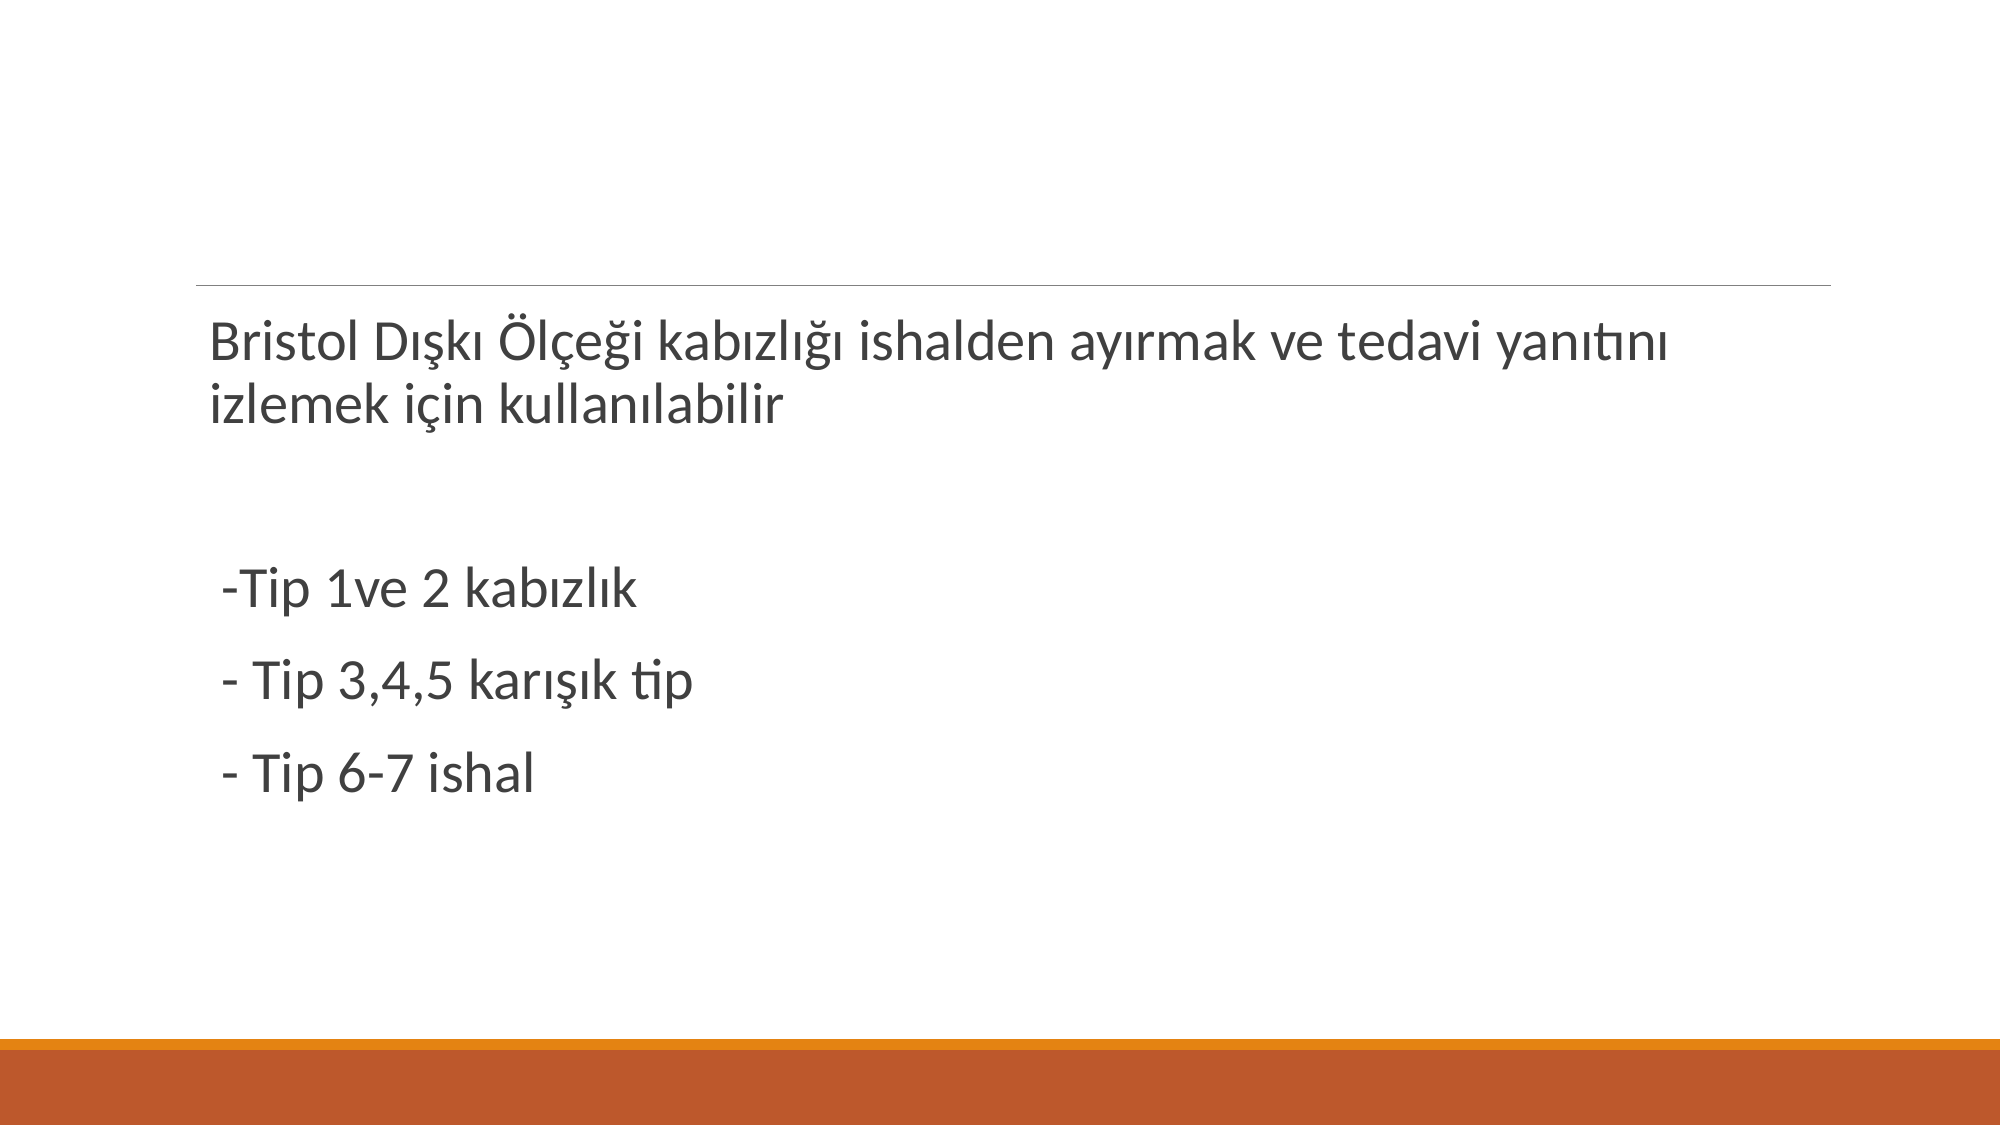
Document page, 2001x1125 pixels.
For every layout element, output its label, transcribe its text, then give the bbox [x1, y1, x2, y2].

list Bristol Dışkı Ölçeği kabızlığı ishalden ayırmak ve tedavi yanıtını izlemek için kullanılabilir -Tip 1ve 2 kabızlık - Tip 3,4,5 karışık tip - Tip 6-7 ishal [179, 302, 1831, 963]
